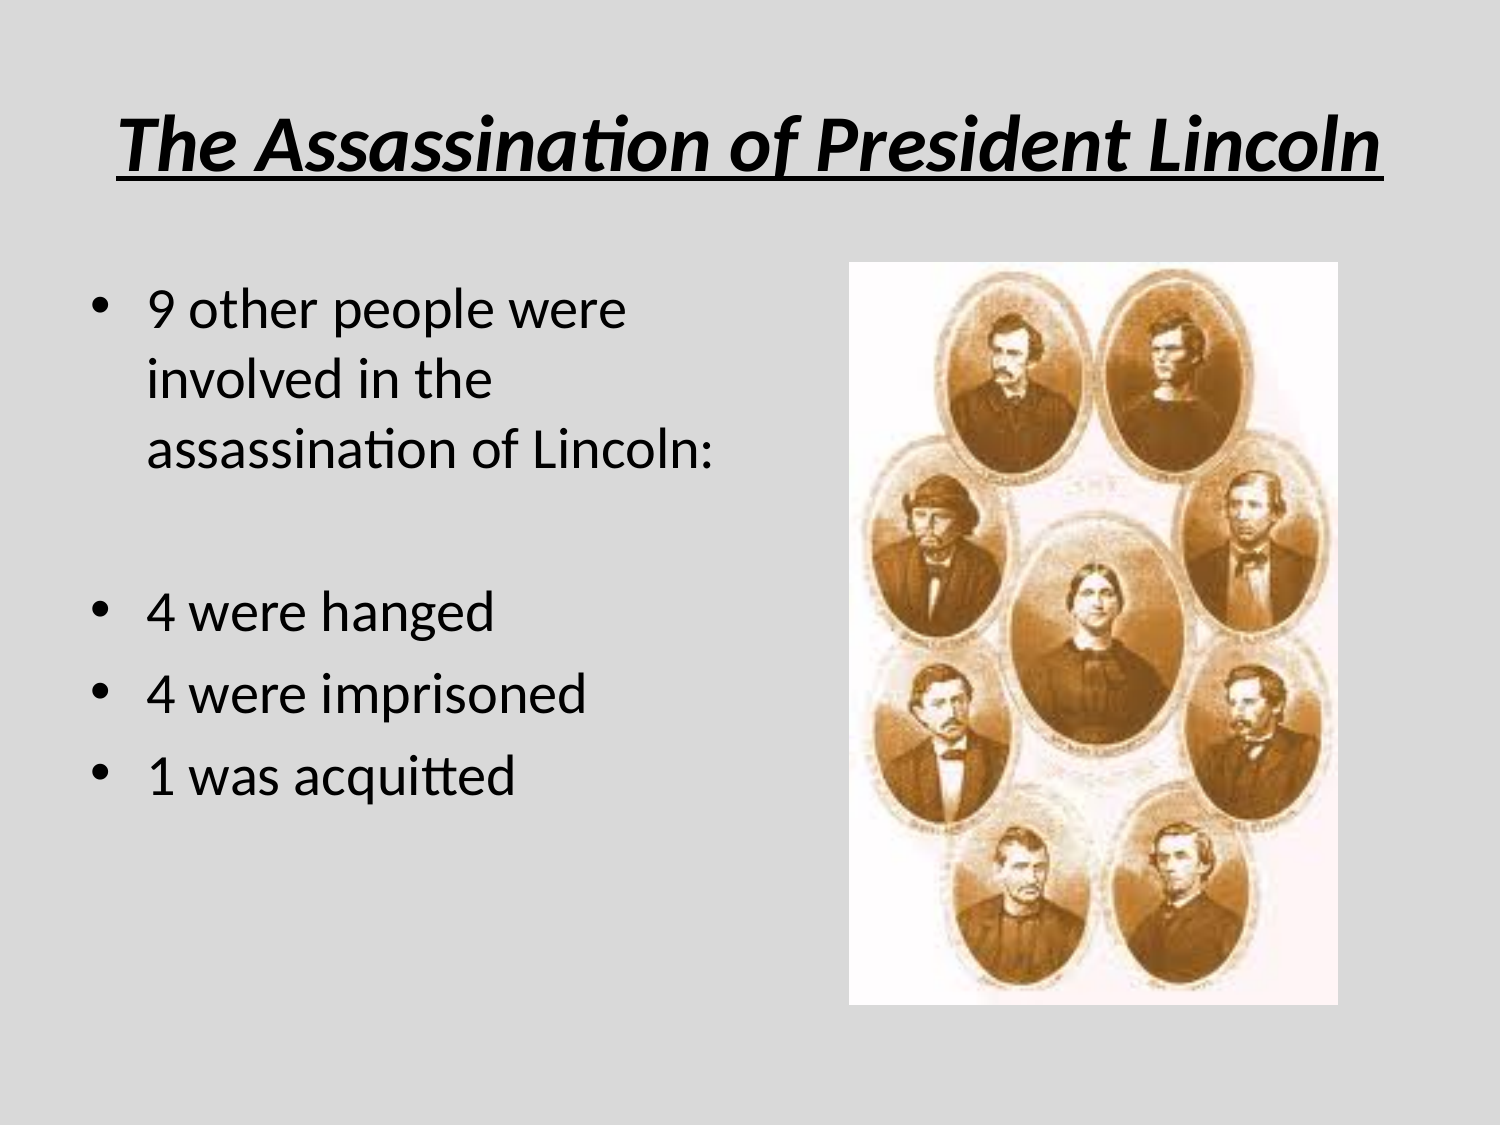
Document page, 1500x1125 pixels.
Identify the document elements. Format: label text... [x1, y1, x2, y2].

list 9 other people were involved in the assassination of Lincoln: 4 were hanged 4 were imprisoned 1 was acquitted [75, 262, 738, 1005]
title The Assassination of President Lincoln [75, 45, 1425, 233]
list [762, 262, 1426, 1006]
